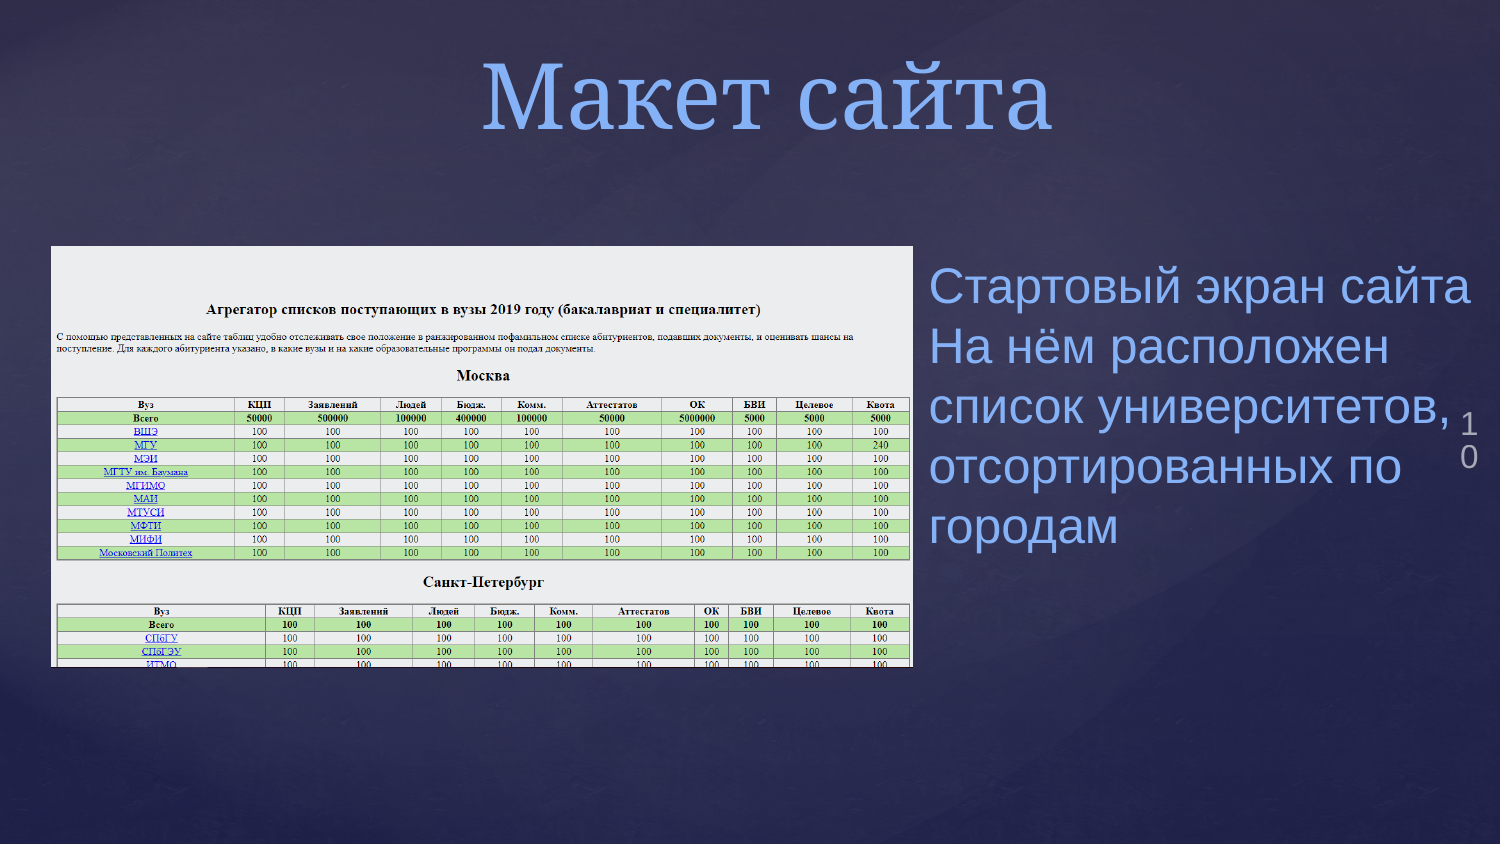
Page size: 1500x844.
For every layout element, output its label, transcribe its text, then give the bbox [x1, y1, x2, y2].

list Макет сайта [0, 0, 1500, 186]
text_box Стартовый экран сайта На нём расположен список университетов, отсортированных по городам [917, 246, 1500, 562]
picture [51, 246, 914, 668]
